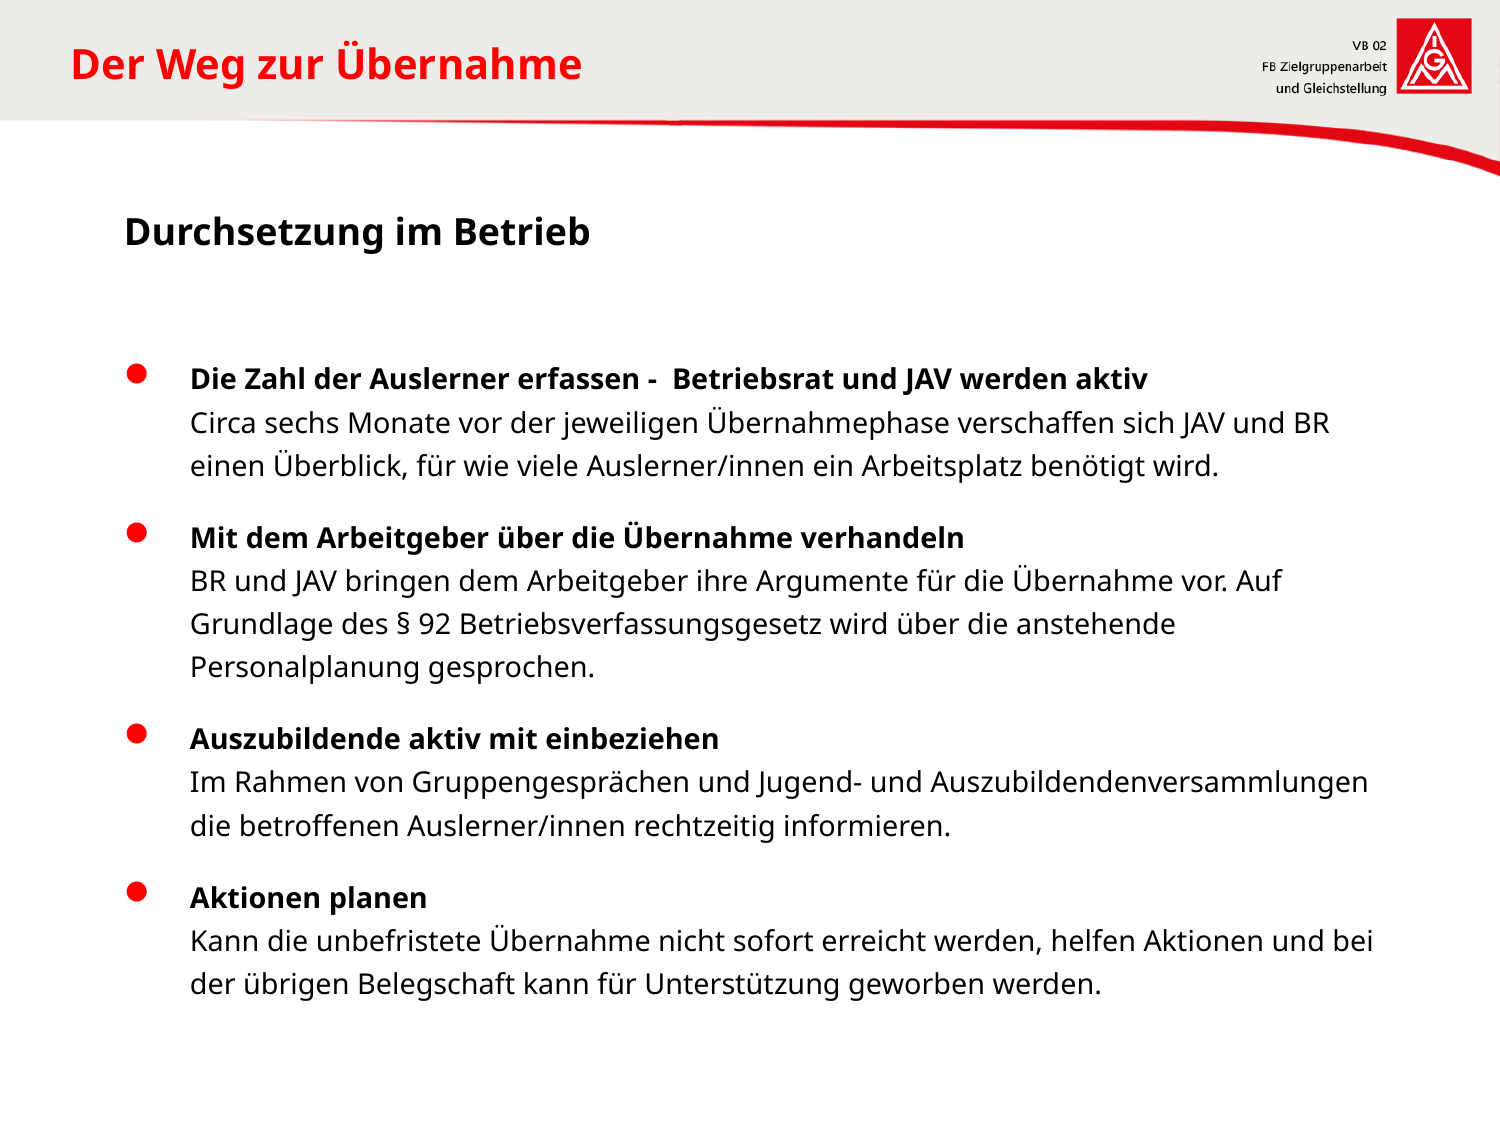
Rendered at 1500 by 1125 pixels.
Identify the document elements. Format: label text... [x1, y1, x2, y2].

picture [0, 0, 1500, 177]
title Der Weg zur Übernahme [70, 20, 1170, 97]
list Die Zahl der Auslerner erfassen - Betriebsrat und JAV werden aktiv Circa sechs Monate vor der jeweiligen Übernahmephase verschaffen sich JAV und BR einen Überblick, für wie viele Auslerner/innen ein Arbeitsplatz benötigt wird. Mit dem Arbeitgeber über die Übernahme verhandeln BR und JAV bringen dem Arbeitgeber ihre Argumente für die Übernahme vor. Auf Grundlage des § 92 Betriebsverfassungsgesetz wird über die anstehende Personalplanung gesprochen. Auszubildende aktiv mit einbeziehen Im Rahmen von Gruppengesprächen und Jugend- und Auszubildendenversammlungen die betroffenen Auslerner/innen rechtzeitig informieren. Aktionen planen Kann die unbefristete Übernahme nicht sofort erreicht werden, helfen Aktionen und bei der übrigen Belegschaft kann für Unterstützung geworben werden. [124, 352, 1400, 1038]
list Durchsetzung im Betrieb [124, 208, 1223, 285]
